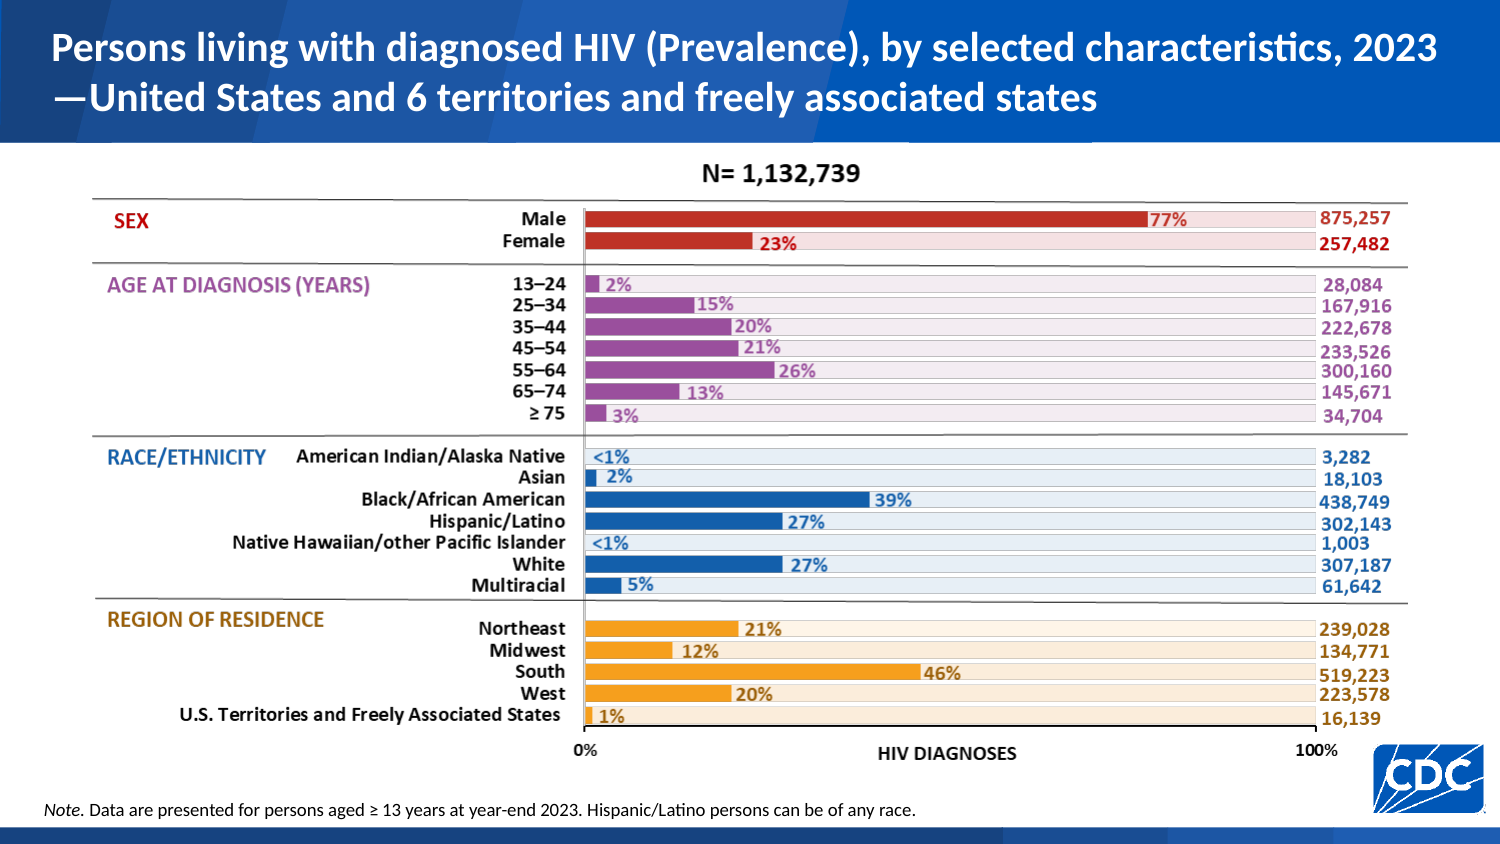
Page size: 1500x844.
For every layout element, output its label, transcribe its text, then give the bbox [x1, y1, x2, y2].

title Persons living with diagnosed HIV (Prevalence), by selected characteristics, 2023—United States and 6 territories and freely associated states [36, 0, 1470, 141]
text_box Note. Data are presented for persons aged ≥ 13 years at year-end 2023. Hispanic/Latino persons can be of any race. [29, 790, 951, 828]
picture [92, 33, 1486, 816]
